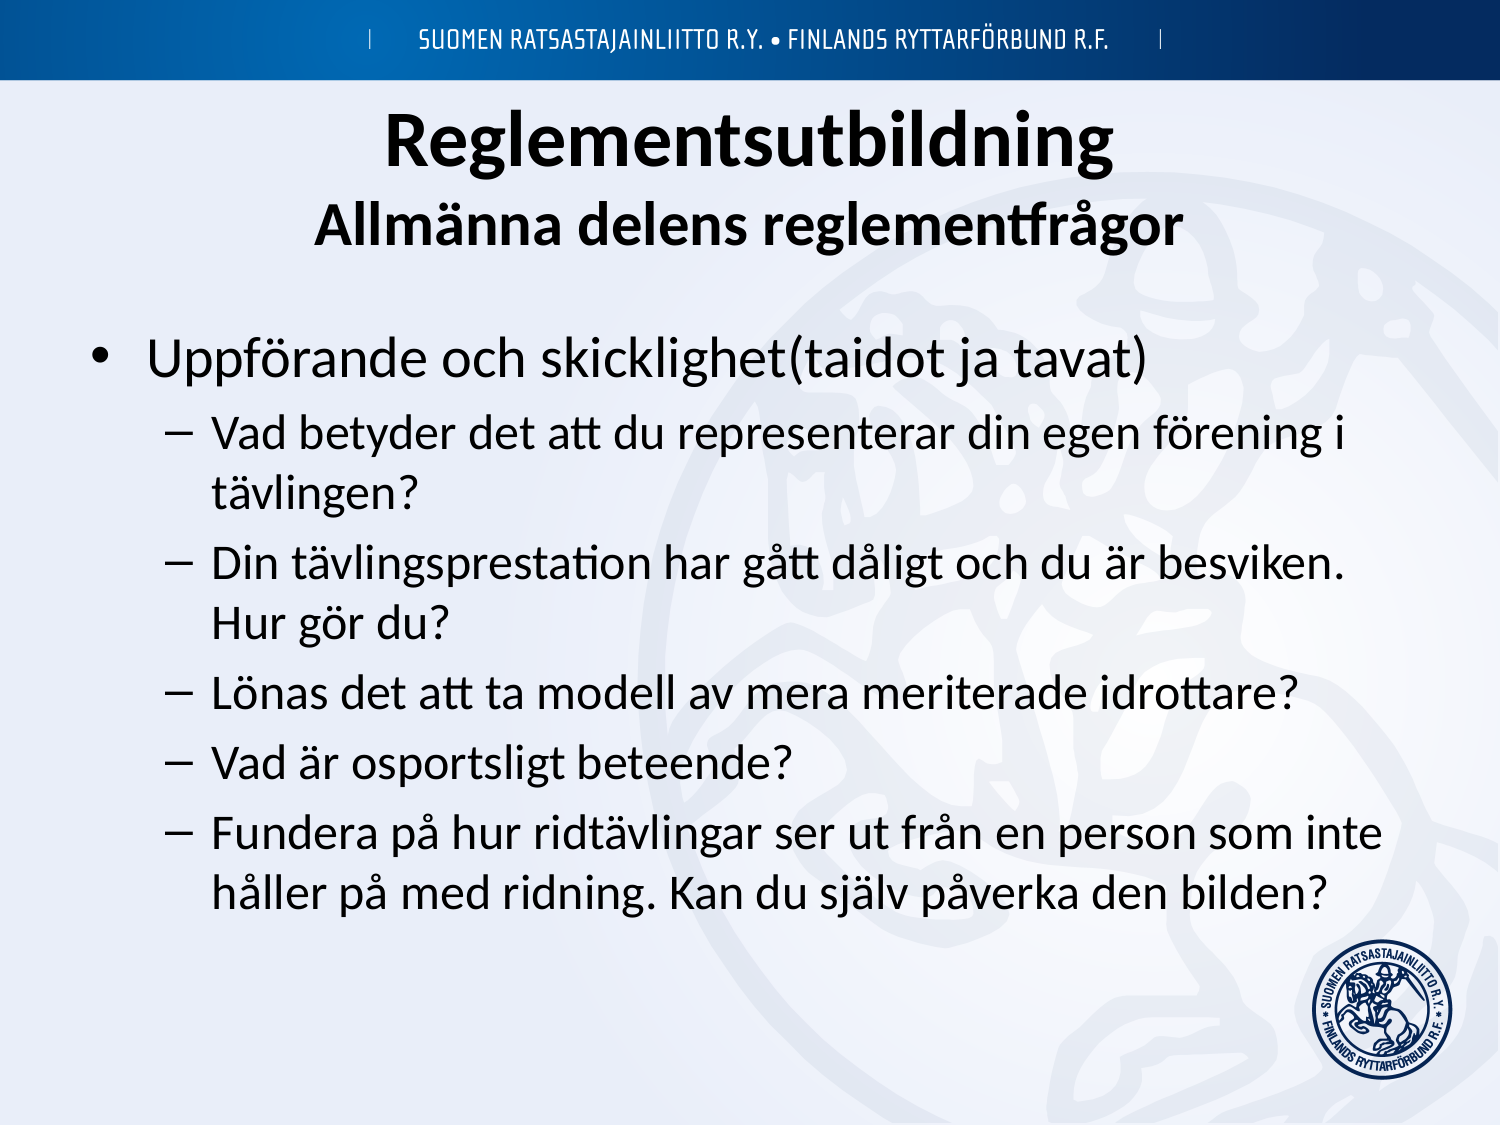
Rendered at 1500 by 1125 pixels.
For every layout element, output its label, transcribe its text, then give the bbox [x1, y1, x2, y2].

list Uppförande och skicklighet(taidot ja tavat) Vad betyder det att du representerar din egen förening i tävlingen? Din tävlingsprestation har gått dåligt och du är besviken. Hur gör du? Lönas det att ta modell av mera meriterade idrottare? Vad är osportsligt beteende? Fundera på hur ridtävlingar ser ut från en person som inte håller på med ridning. Kan du själv påverka den bilden? [75, 311, 1425, 1055]
text_box Reglementsutbildning Allmänna delens reglementfrågor [74, 78, 1425, 266]
picture [0, 0, 1500, 1125]
